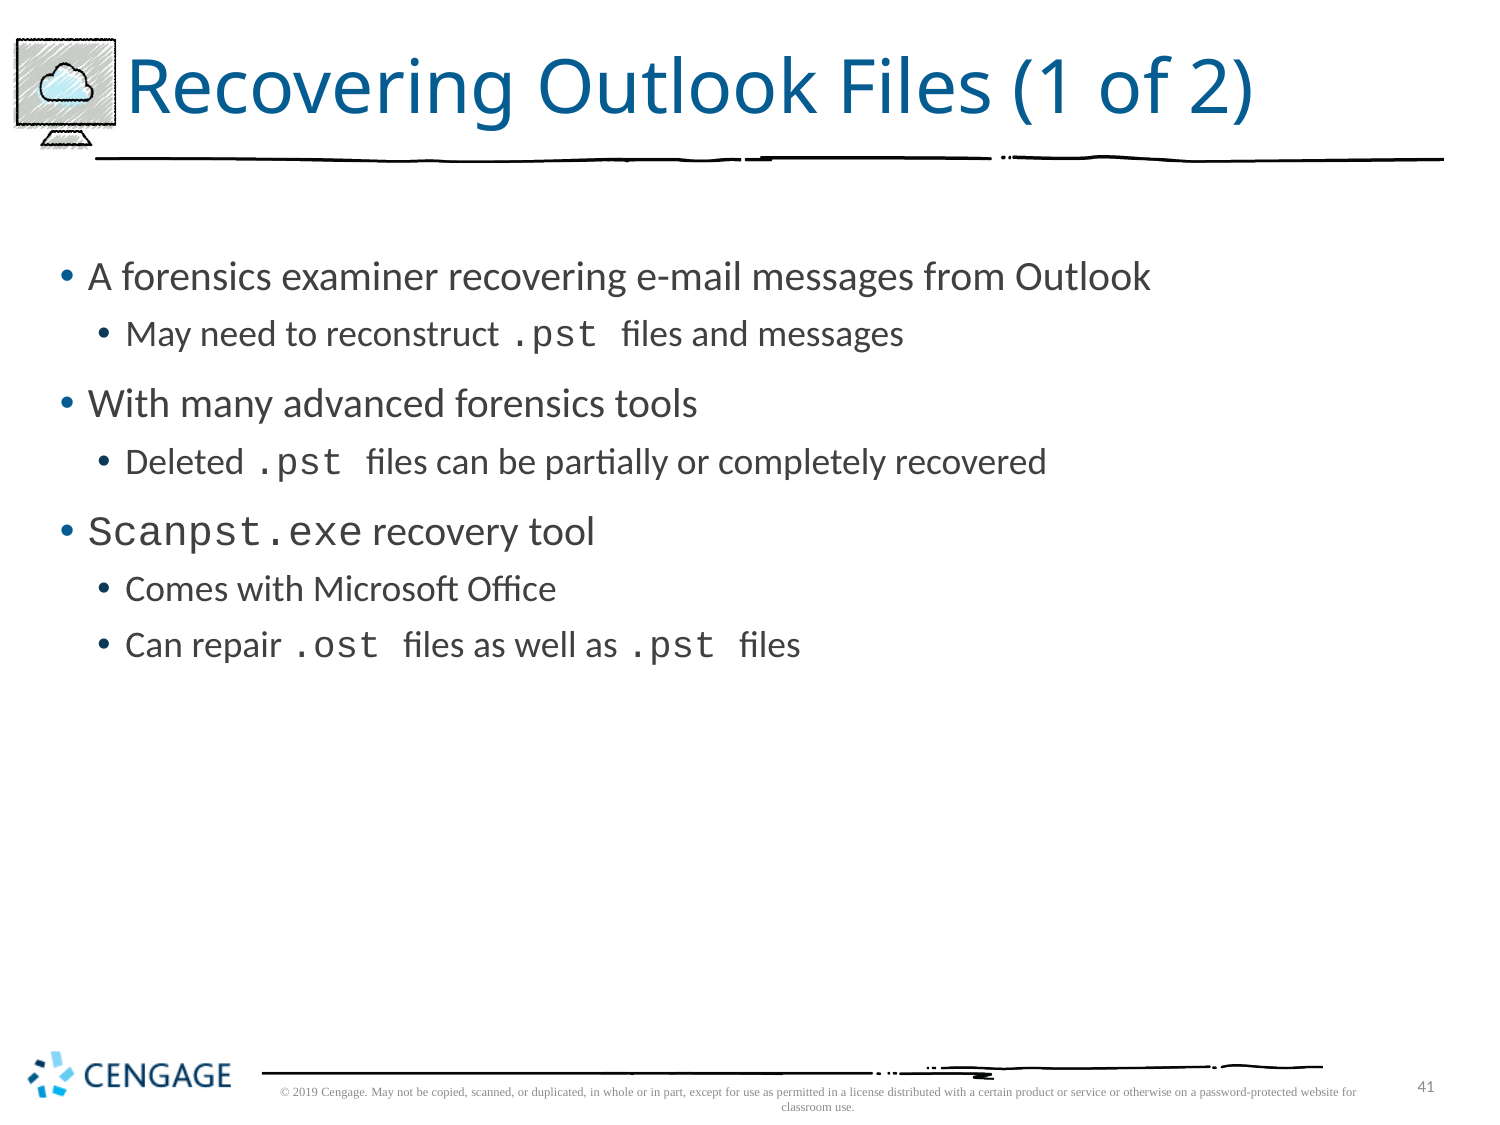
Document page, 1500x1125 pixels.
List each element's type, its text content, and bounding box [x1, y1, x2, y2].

picture [7, 1037, 244, 1111]
list A forensics examiner recovering e-mail messages from Outlook May need to reconstruct .pst files and messages With many advanced forensics tools Deleted .pst files can be partially or completely recovered Scanpst.exe recovery tool Comes with Microsoft Office Can repair .ost files as well as .pst files [59, 252, 1441, 490]
picture [95, 155, 1444, 163]
picture [261, 1064, 1323, 1079]
title Recovering Outlook Files (1 of 2) [125, 52, 1442, 130]
footer © 2019 Cengage. May not be copied, scanned, or duplicated, in whole or in part, except for use as permitted in a license distributed with a certain product or service or otherwise on a password-protected website for classroom use. [261, 1079, 1375, 1120]
picture [12, 36, 117, 151]
